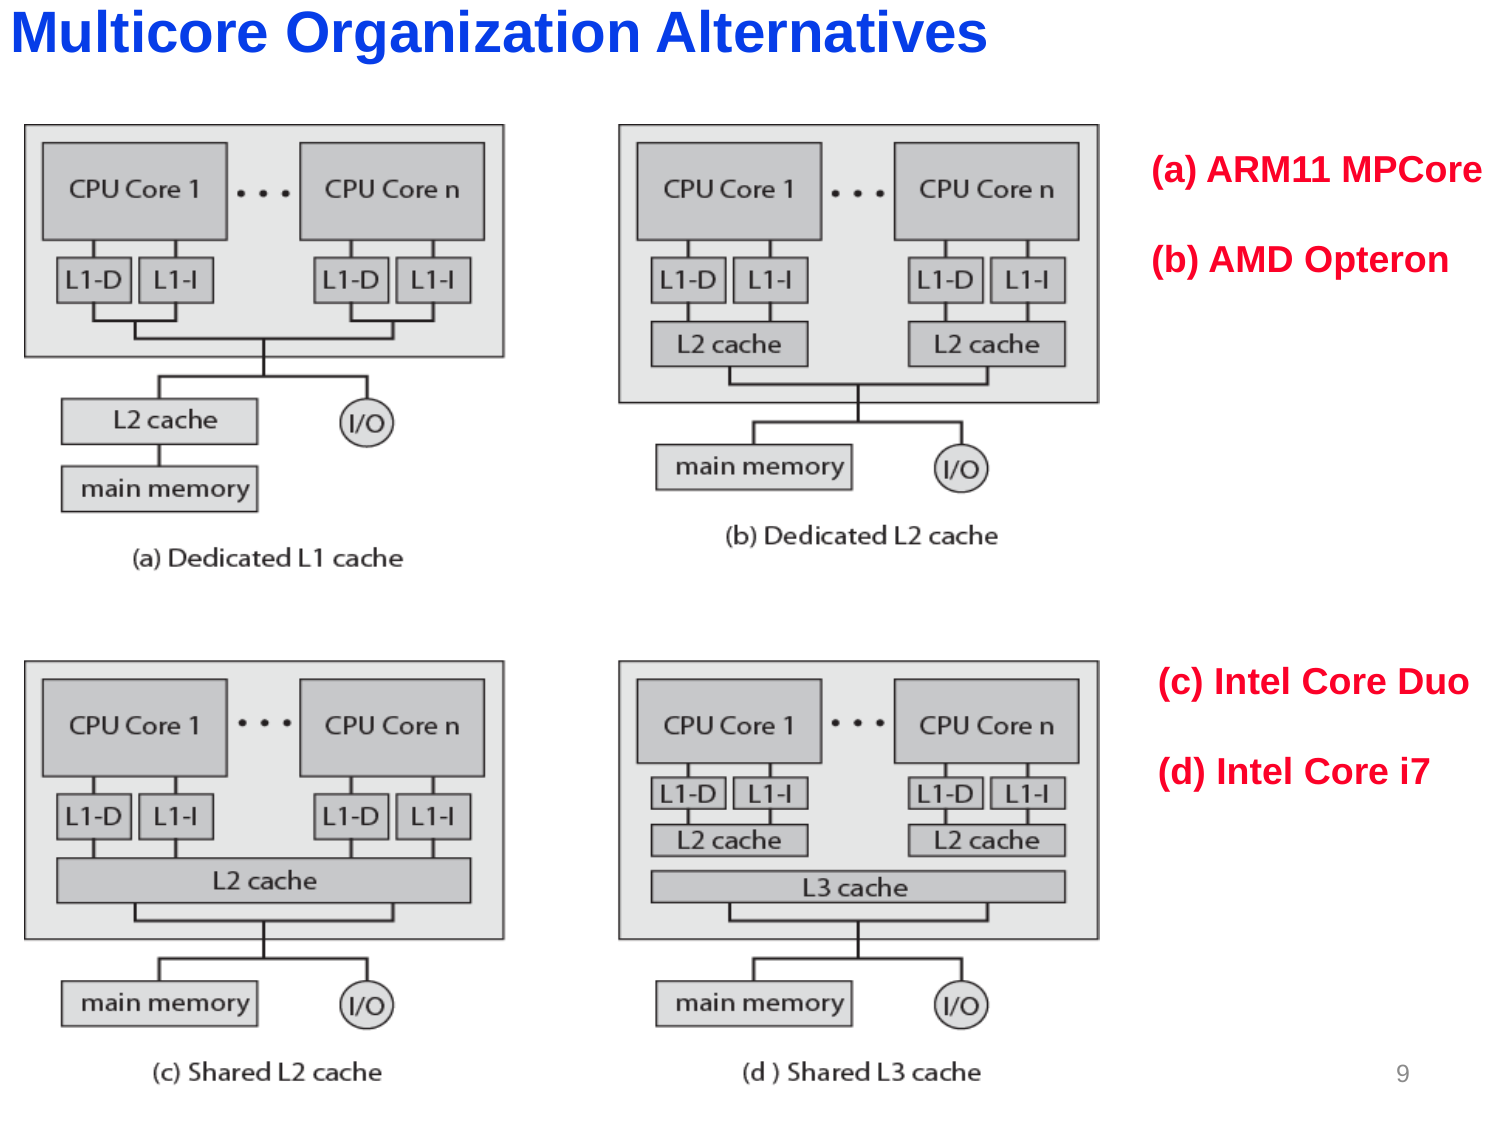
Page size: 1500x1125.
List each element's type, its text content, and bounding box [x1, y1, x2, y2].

picture [24, 124, 1101, 1088]
title Multicore Organization Alternatives [0, 0, 1338, 70]
text_box (a) ARM11 MPCore (b) AMD Opteron [1136, 137, 1498, 288]
text_box (c) Intel Core Duo (d) Intel Core i7 [1143, 649, 1486, 800]
slide_number 8 [1074, 1042, 1425, 1103]
